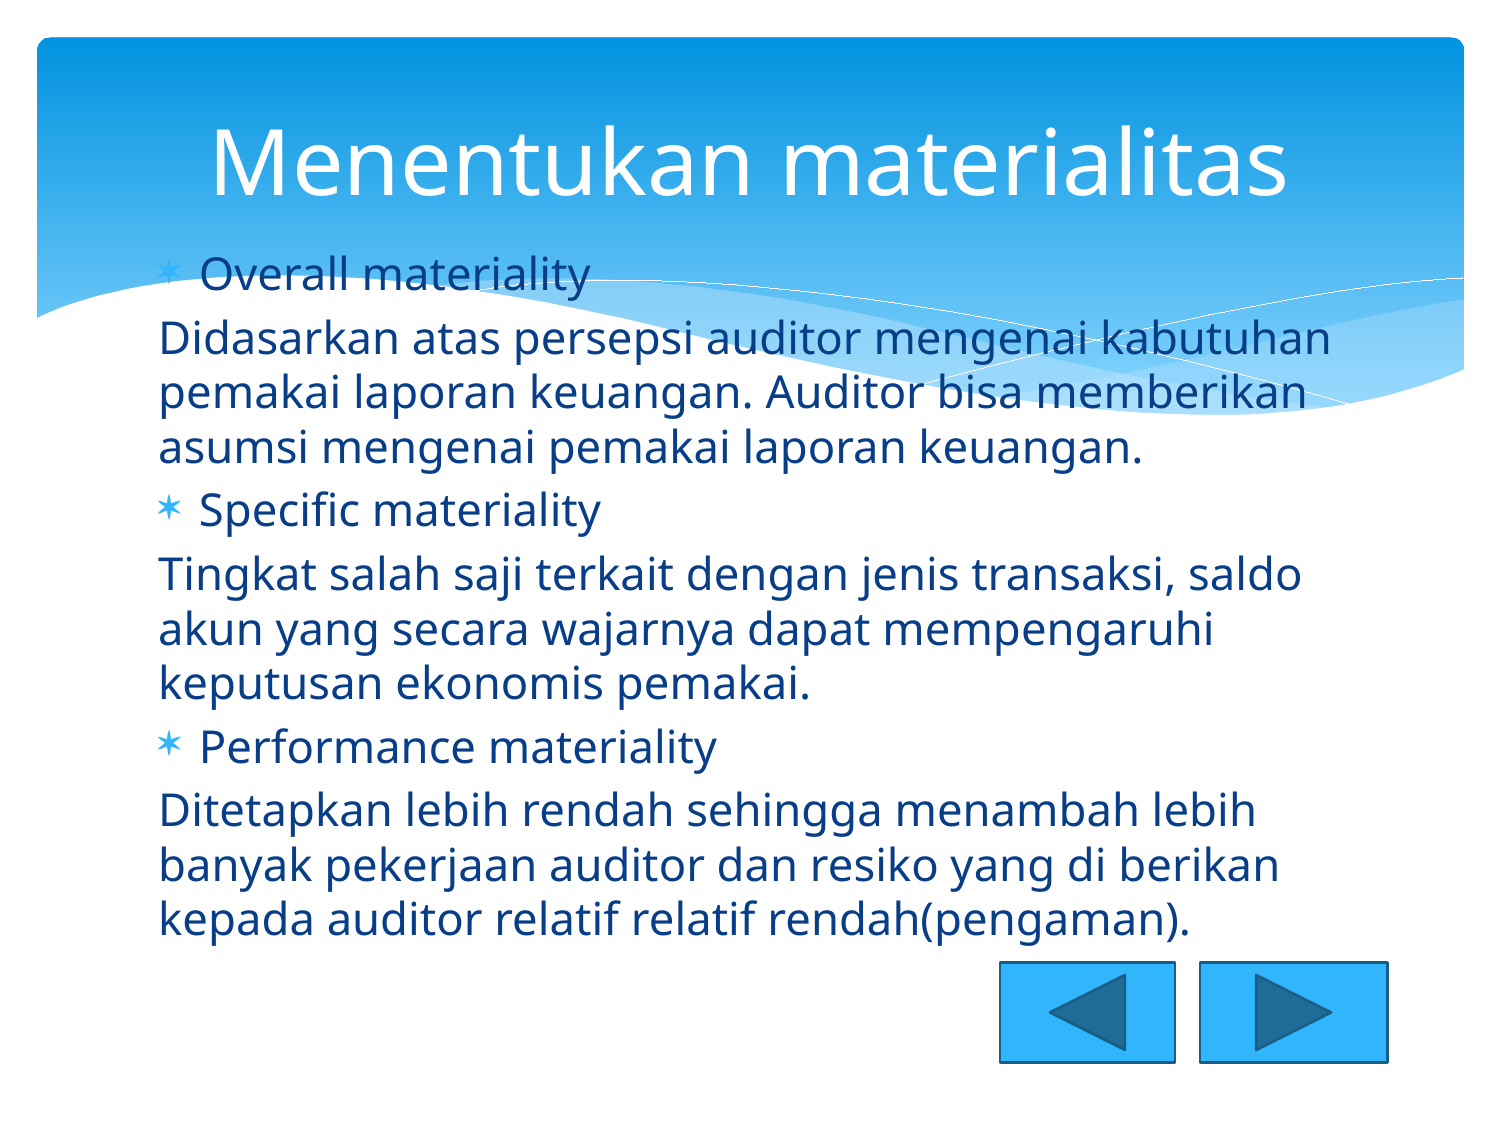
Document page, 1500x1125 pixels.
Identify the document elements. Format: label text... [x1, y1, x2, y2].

list Overall materiality Didasarkan atas persepsi auditor mengenai kabutuhan pemakai laporan keuangan. Auditor bisa memberikan asumsi mengenai pemakai laporan keuangan. Specific materiality Tingkat salah saji terkait dengan jenis transaksi, saldo akun yang secara wajarnya dapat mempengaruhi keputusan ekonomis pemakai. Performance materiality Ditetapkan lebih rendah sehingga menambah lebih banyak pekerjaan auditor dan resiko yang di berikan kepada auditor relatif relatif rendah(pengaman). [143, 261, 1359, 1005]
title Menentukan materialitas [75, 55, 1425, 261]
text_box [999, 961, 1176, 1064]
text_box [1199, 961, 1389, 1064]
